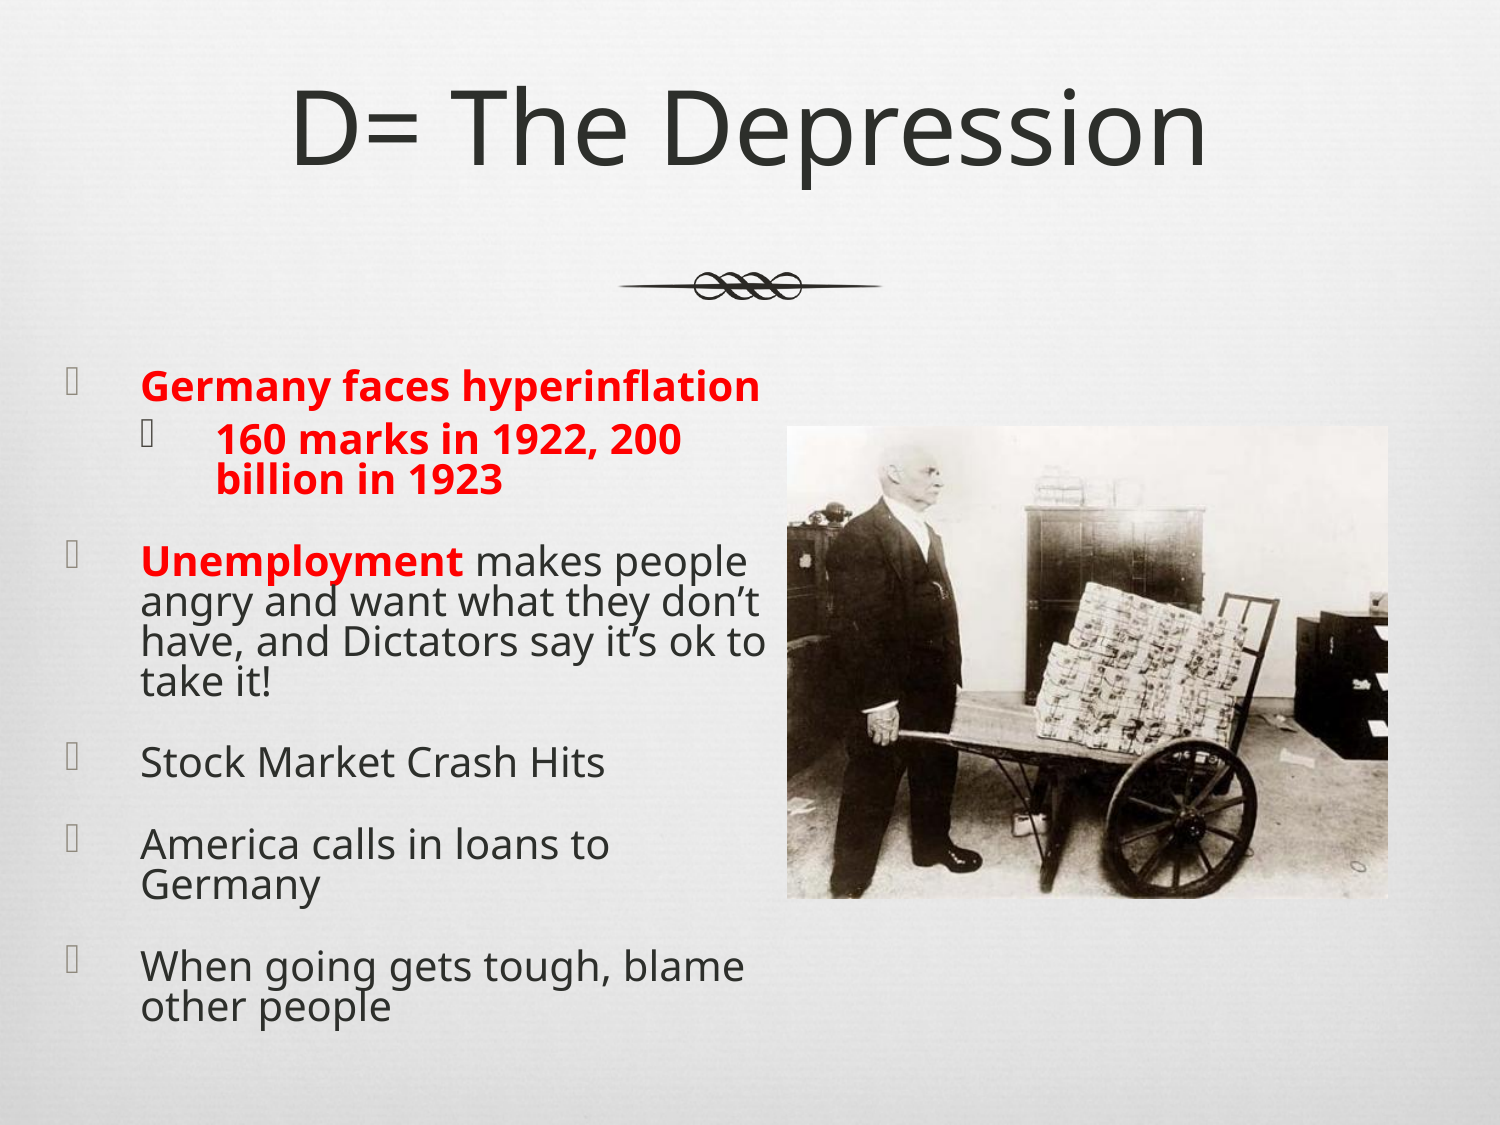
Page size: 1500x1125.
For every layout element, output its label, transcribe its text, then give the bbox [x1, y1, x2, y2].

picture [615, 272, 885, 300]
title D= The Depression [112, 11, 1388, 236]
list Germany faces hyperinflation 160 marks in 1922, 200 billion in 1923 Unemployment makes people angry and want what they don’t have, and Dictators say it’s ok to take it! Stock Market Crash Hits America calls in loans to Germany When going gets tough, blame other people [50, 362, 788, 1125]
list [786, 361, 1388, 963]
